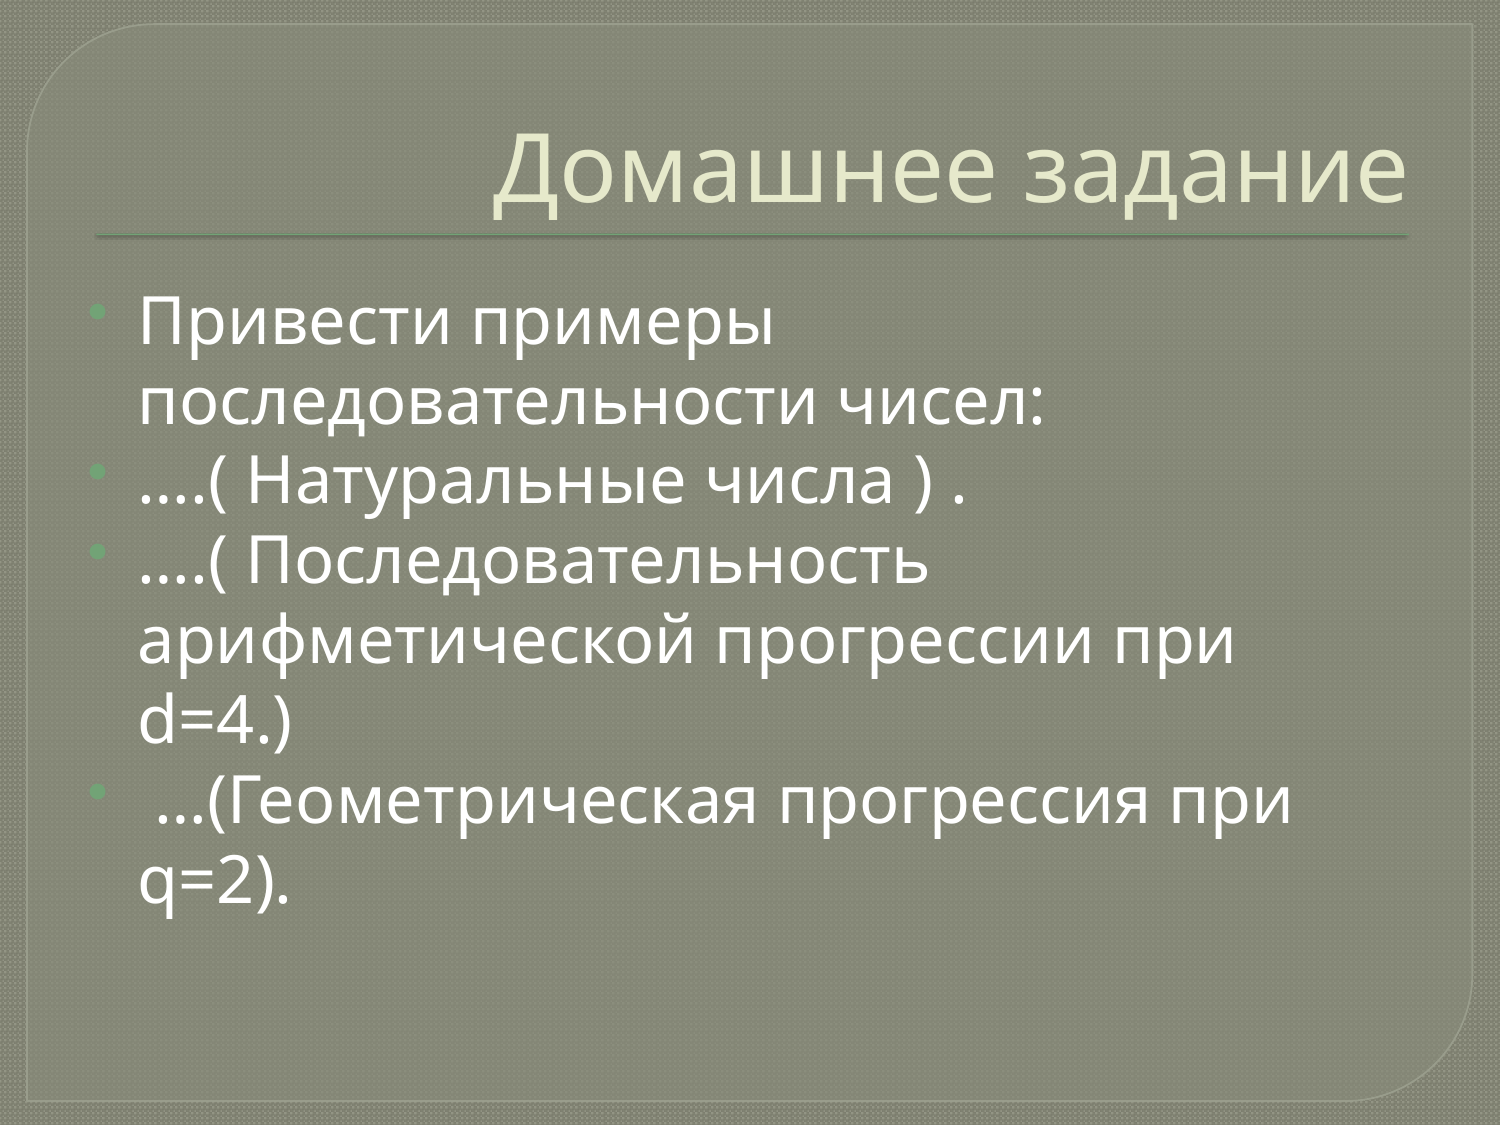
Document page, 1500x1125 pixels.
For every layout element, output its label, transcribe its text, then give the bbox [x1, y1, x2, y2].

list Привести примеры последовательности чисел: ….( Натуральные числа ) . ….( Последовательность арифметической прогрессии при d=4.) …(Геометрическая прогрессия при q=2). [75, 270, 1425, 1013]
title Домашнее задание [75, 41, 1425, 230]
